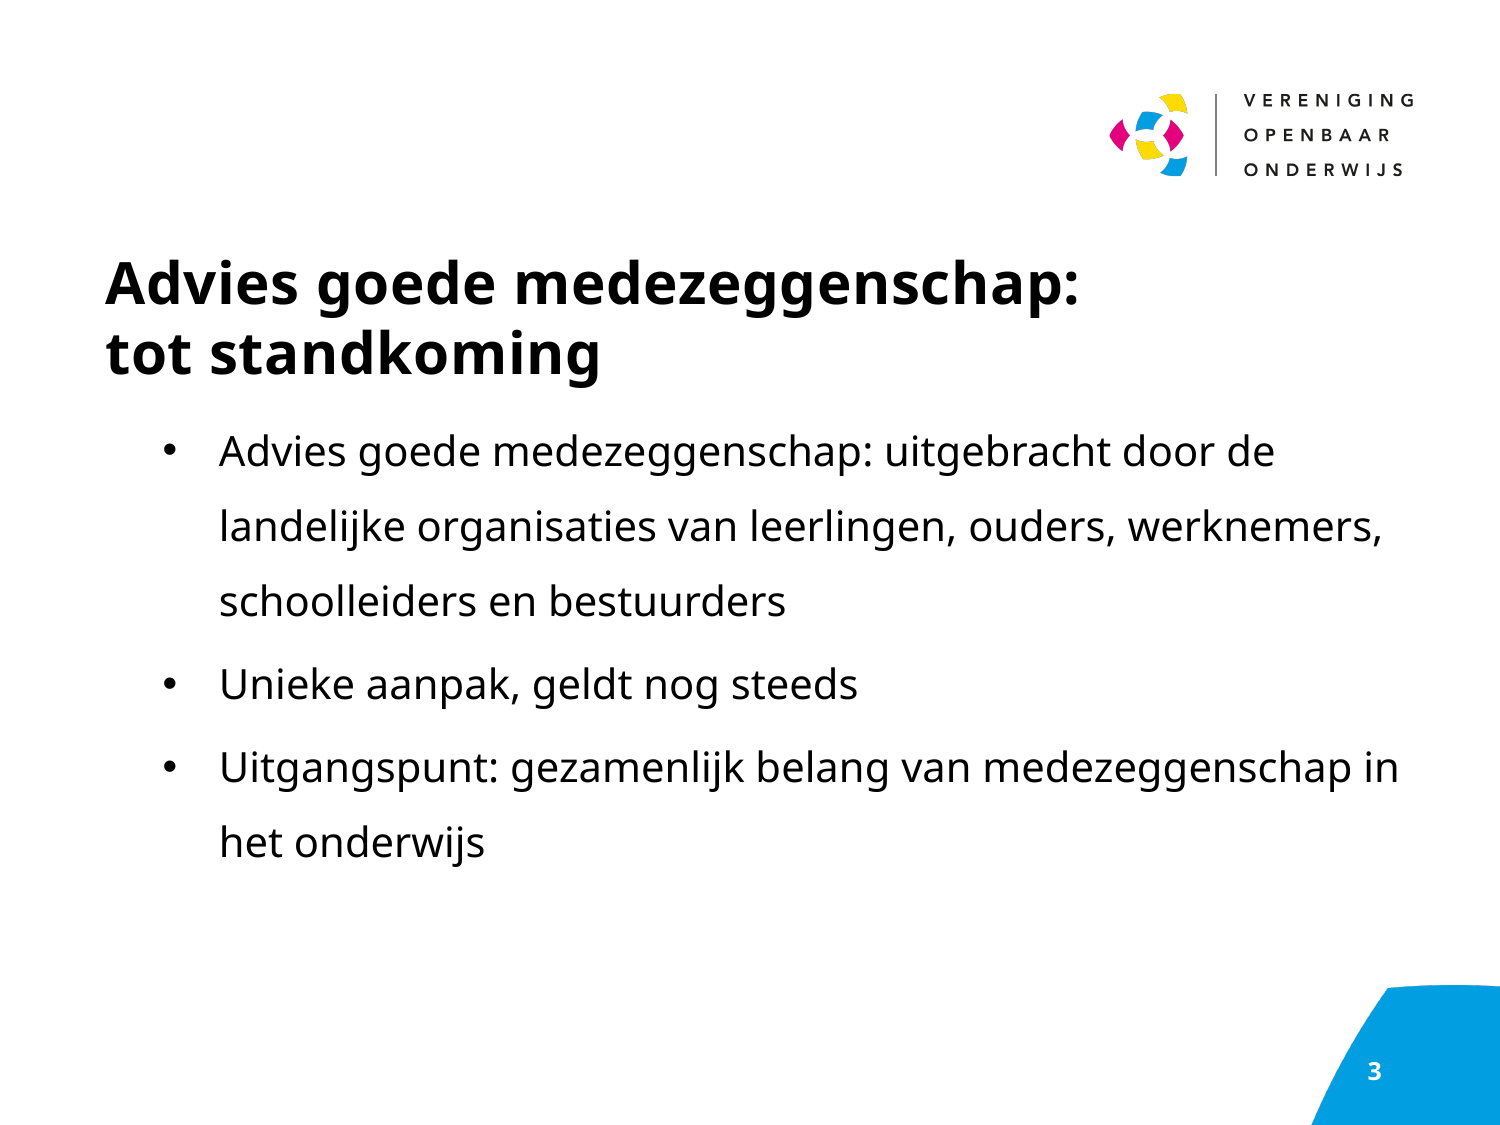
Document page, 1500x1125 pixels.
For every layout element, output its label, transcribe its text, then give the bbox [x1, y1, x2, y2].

picture [1089, 74, 1433, 196]
text_box Advies goede medezeggenschap: uitgebracht door de landelijke organisaties van leerlingen, ouders, werknemers, schoolleiders en bestuurders Unieke aanpak, geldt nog steeds Uitgangspunt: gezamenlijk belang van medezeggenschap in het onderwijs [147, 391, 1442, 980]
slide_number 3 [1059, 1042, 1397, 1103]
text_box Advies goede medezeggenschap: tot standkoming [105, 246, 1179, 387]
